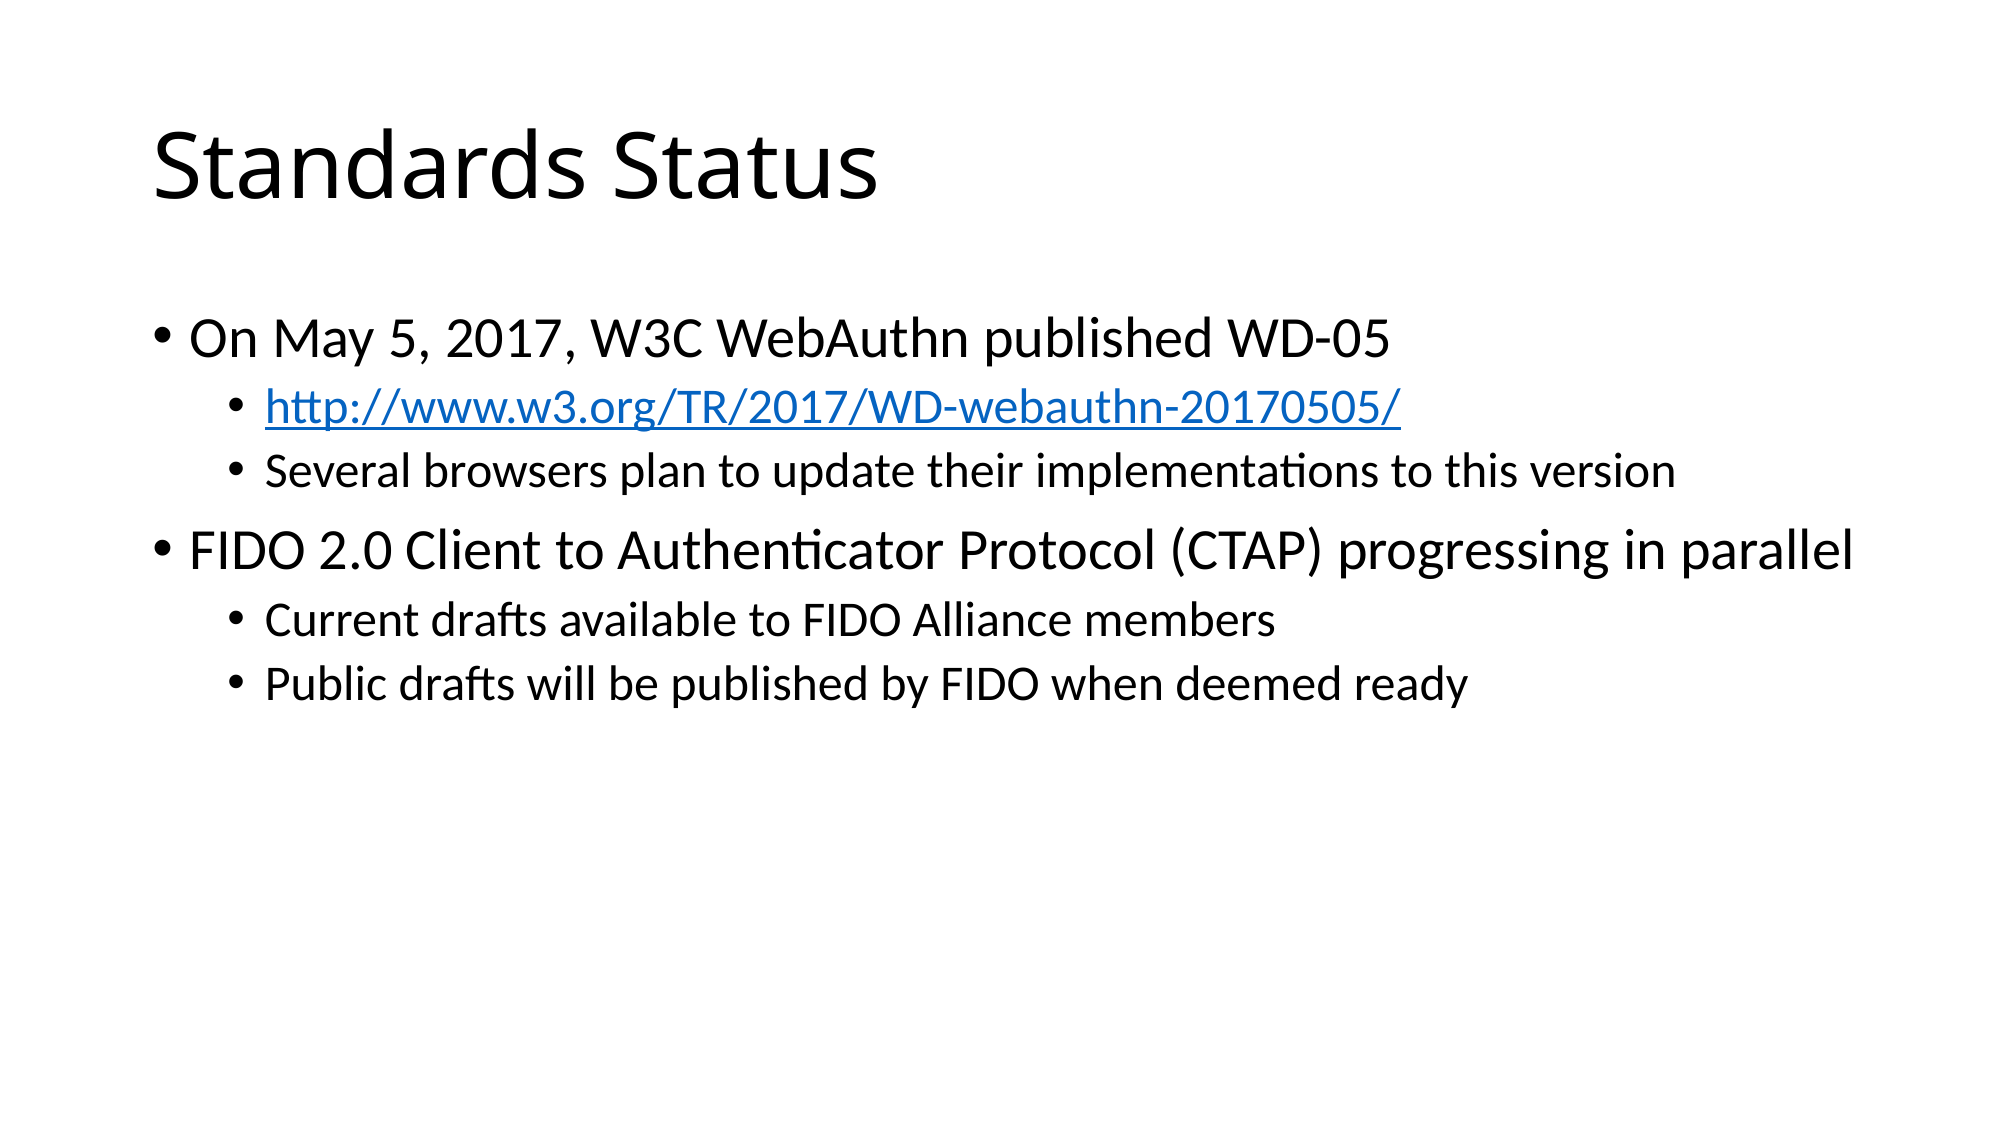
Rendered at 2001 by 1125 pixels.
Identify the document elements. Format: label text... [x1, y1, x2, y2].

list On May 5, 2017, W3C WebAuthn published WD-05 http://www.w3.org/TR/2017/WD-webauthn-20170505/ Several browsers plan to update their implementations to this version FIDO 2.0 Client to Authenticator Protocol (CTAP) progressing in parallel Current drafts available to FIDO Alliance members Public drafts will be published by FIDO when deemed ready [137, 299, 1884, 1014]
title Standards Status [137, 59, 1863, 278]
